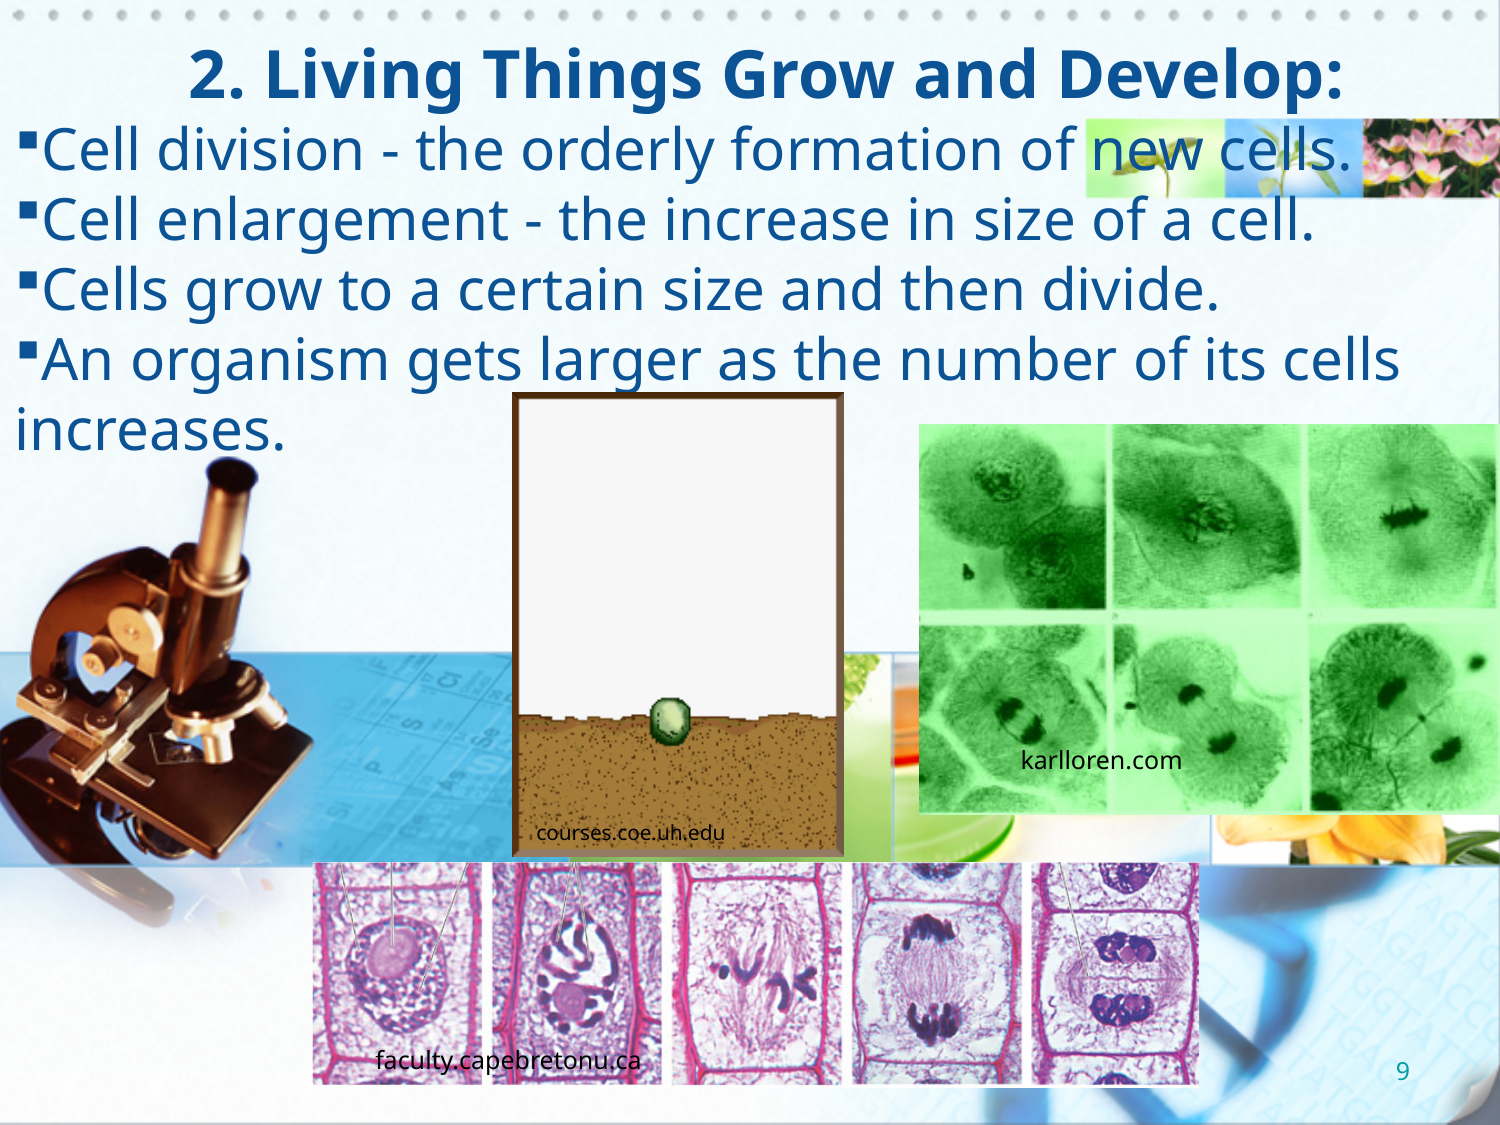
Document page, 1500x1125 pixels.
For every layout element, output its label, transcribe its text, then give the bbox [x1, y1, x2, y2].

picture [0, 0, 1500, 24]
text_box 2. Living Things Grow and Develop: Cell division - the orderly formation of new cells. Cell enlargement - the increase in size of a cell. Cells grow to a certain size and then divide. An organism gets larger as the number of its cells increases. [0, 24, 1500, 540]
picture [0, 392, 1500, 1125]
slide_number 9 [1074, 1042, 1425, 1103]
